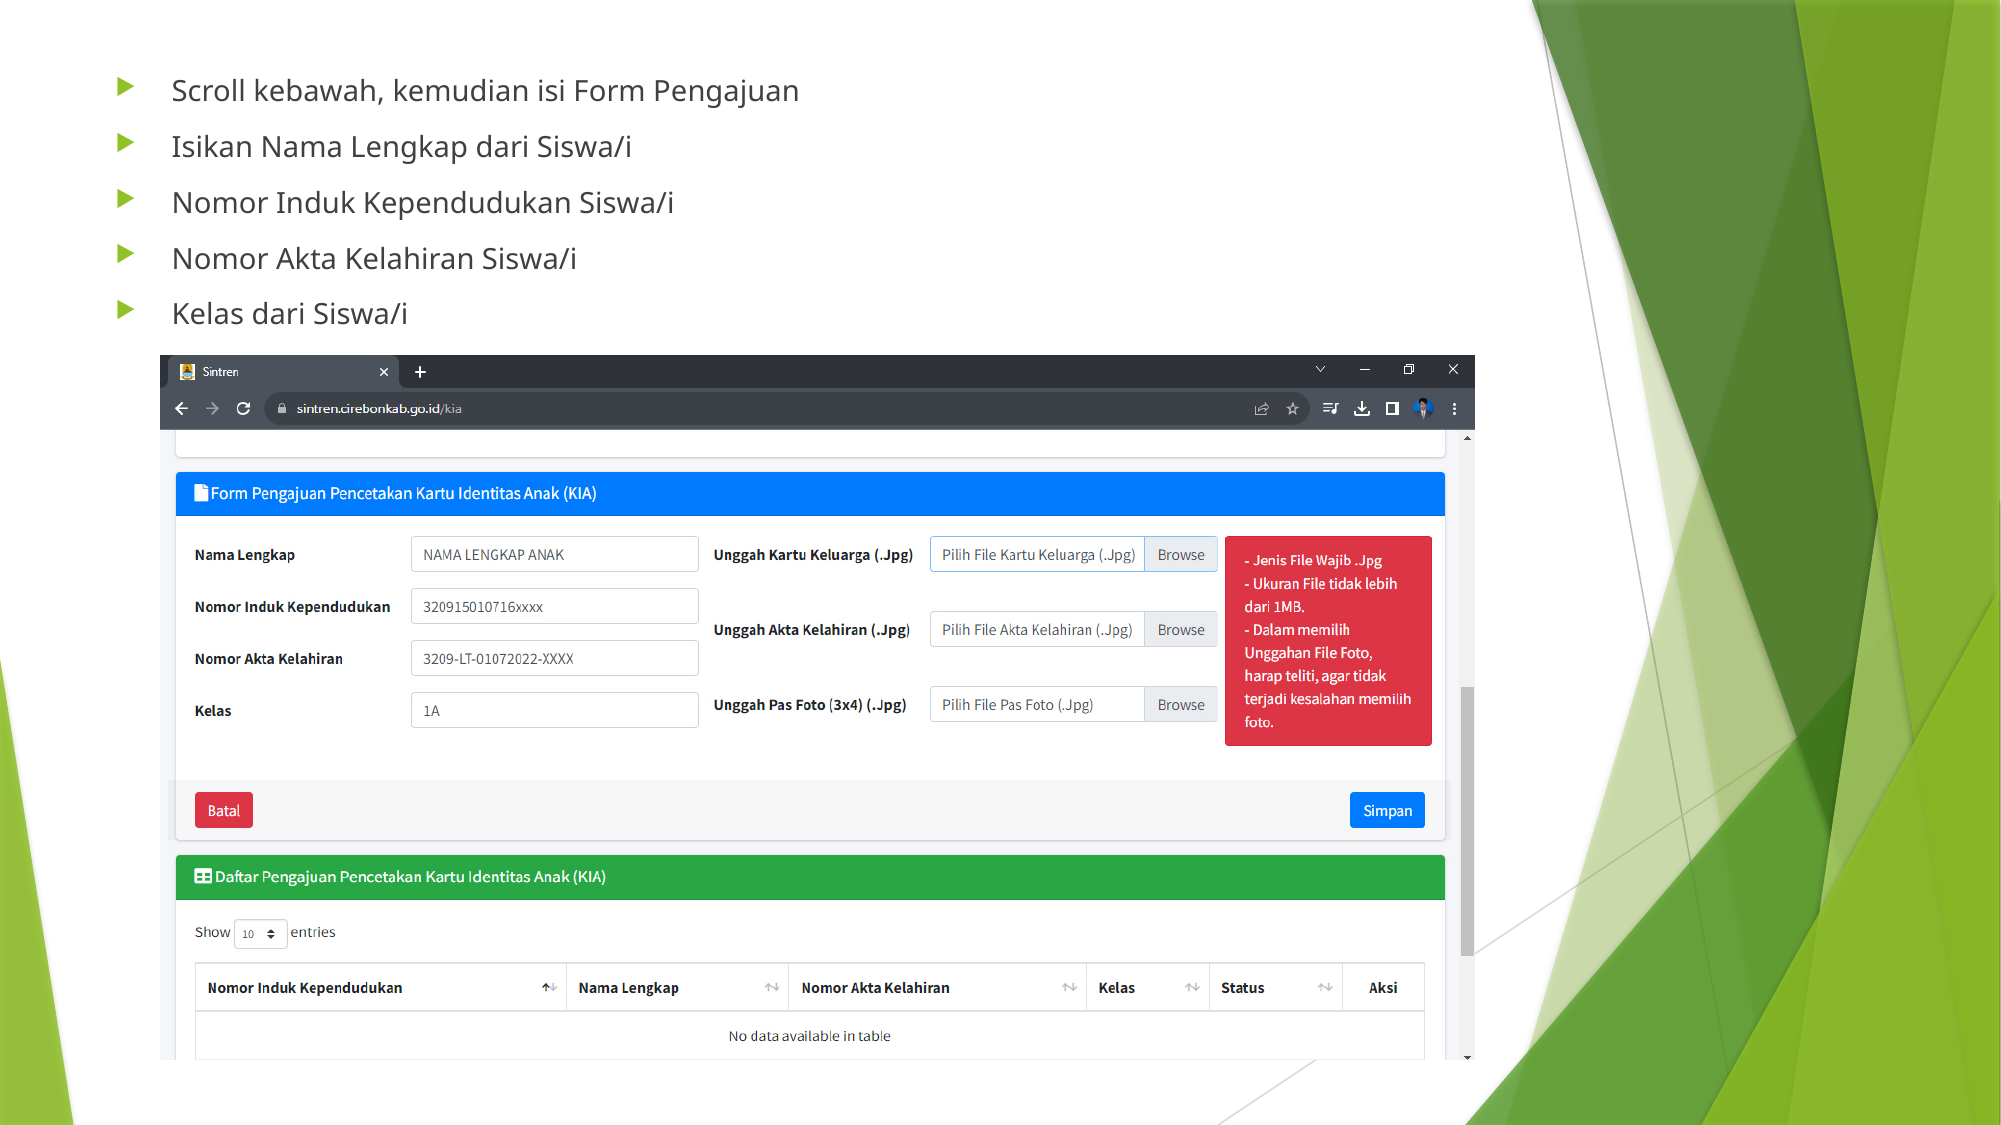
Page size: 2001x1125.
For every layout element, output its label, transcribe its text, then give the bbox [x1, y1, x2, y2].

picture [160, 354, 1476, 1061]
list Scroll kebawah, kemudian isi Form Pengajuan Isikan Nama Lengkap dari Siswa/i Nomor Induk Kependudukan Siswa/i Nomor Akta Kelahiran Siswa/i Kelas dari Siswa/i [100, 65, 1895, 311]
